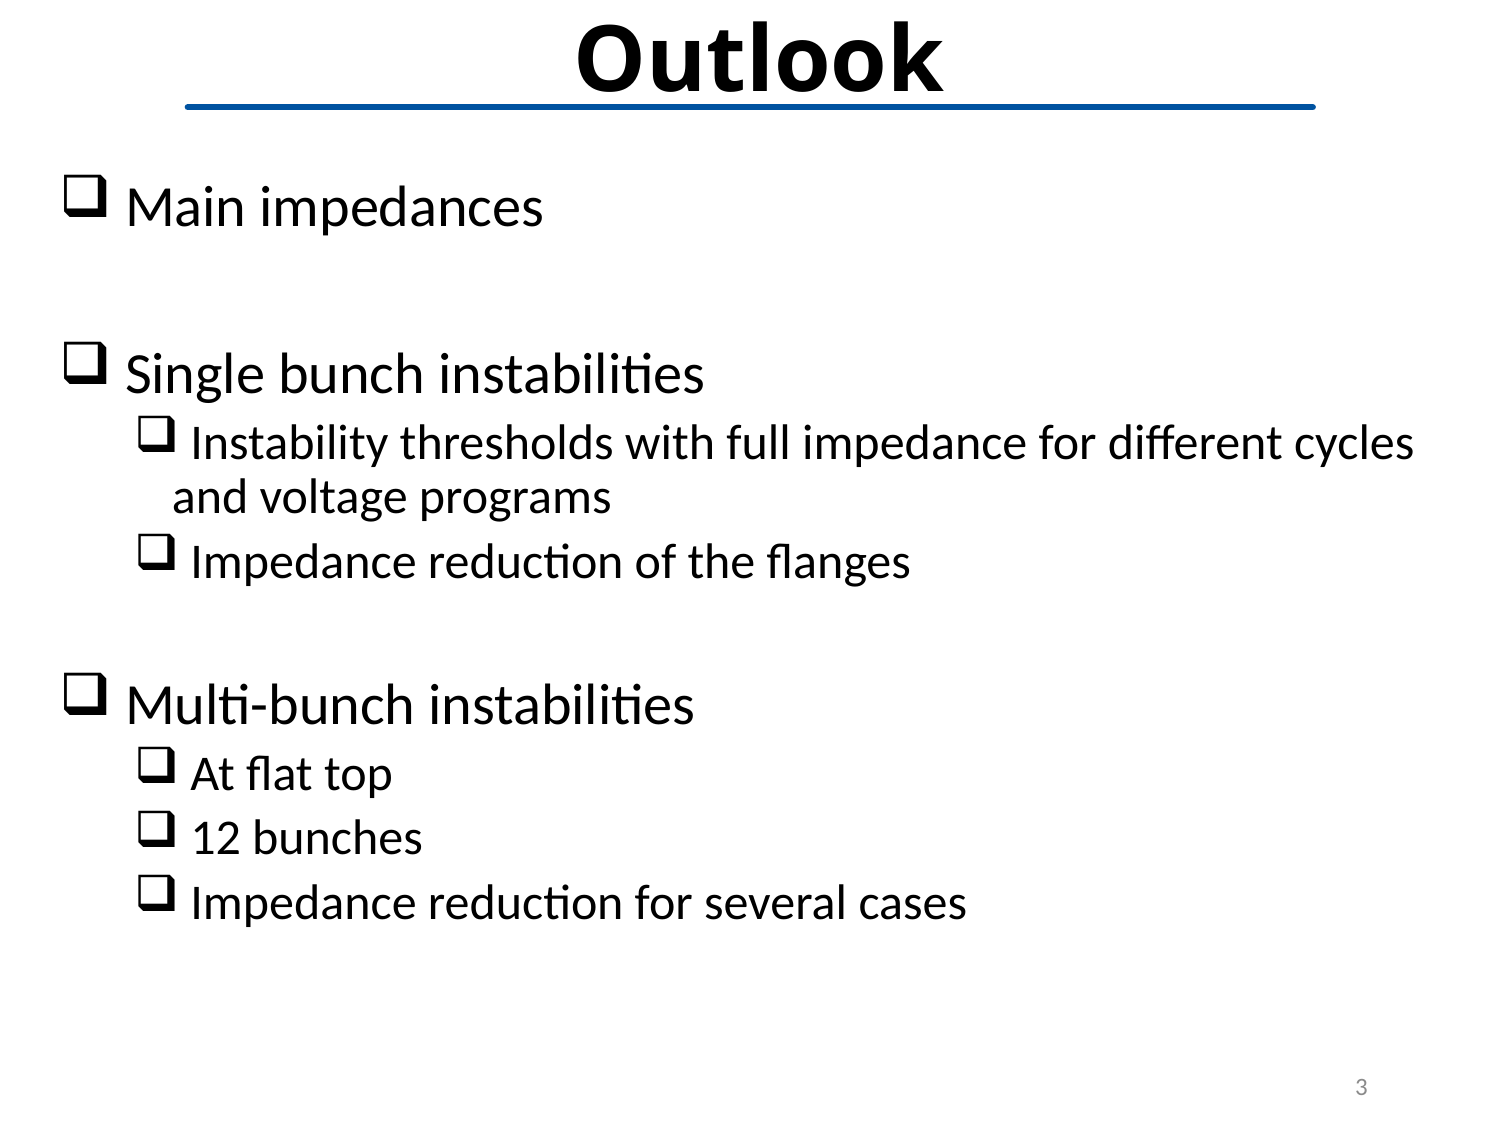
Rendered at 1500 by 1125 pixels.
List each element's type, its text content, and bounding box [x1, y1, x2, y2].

text_box Main impedances Single bunch instabilities Instability thresholds with full impedance for different cycles and voltage programs Impedance reduction of the flanges Multi-bunch instabilities At flat top 12 bunches Impedance reduction for several cases [44, 168, 1457, 1059]
slide_number 3 [1073, 1059, 1383, 1113]
title Outlook [0, 19, 1500, 104]
